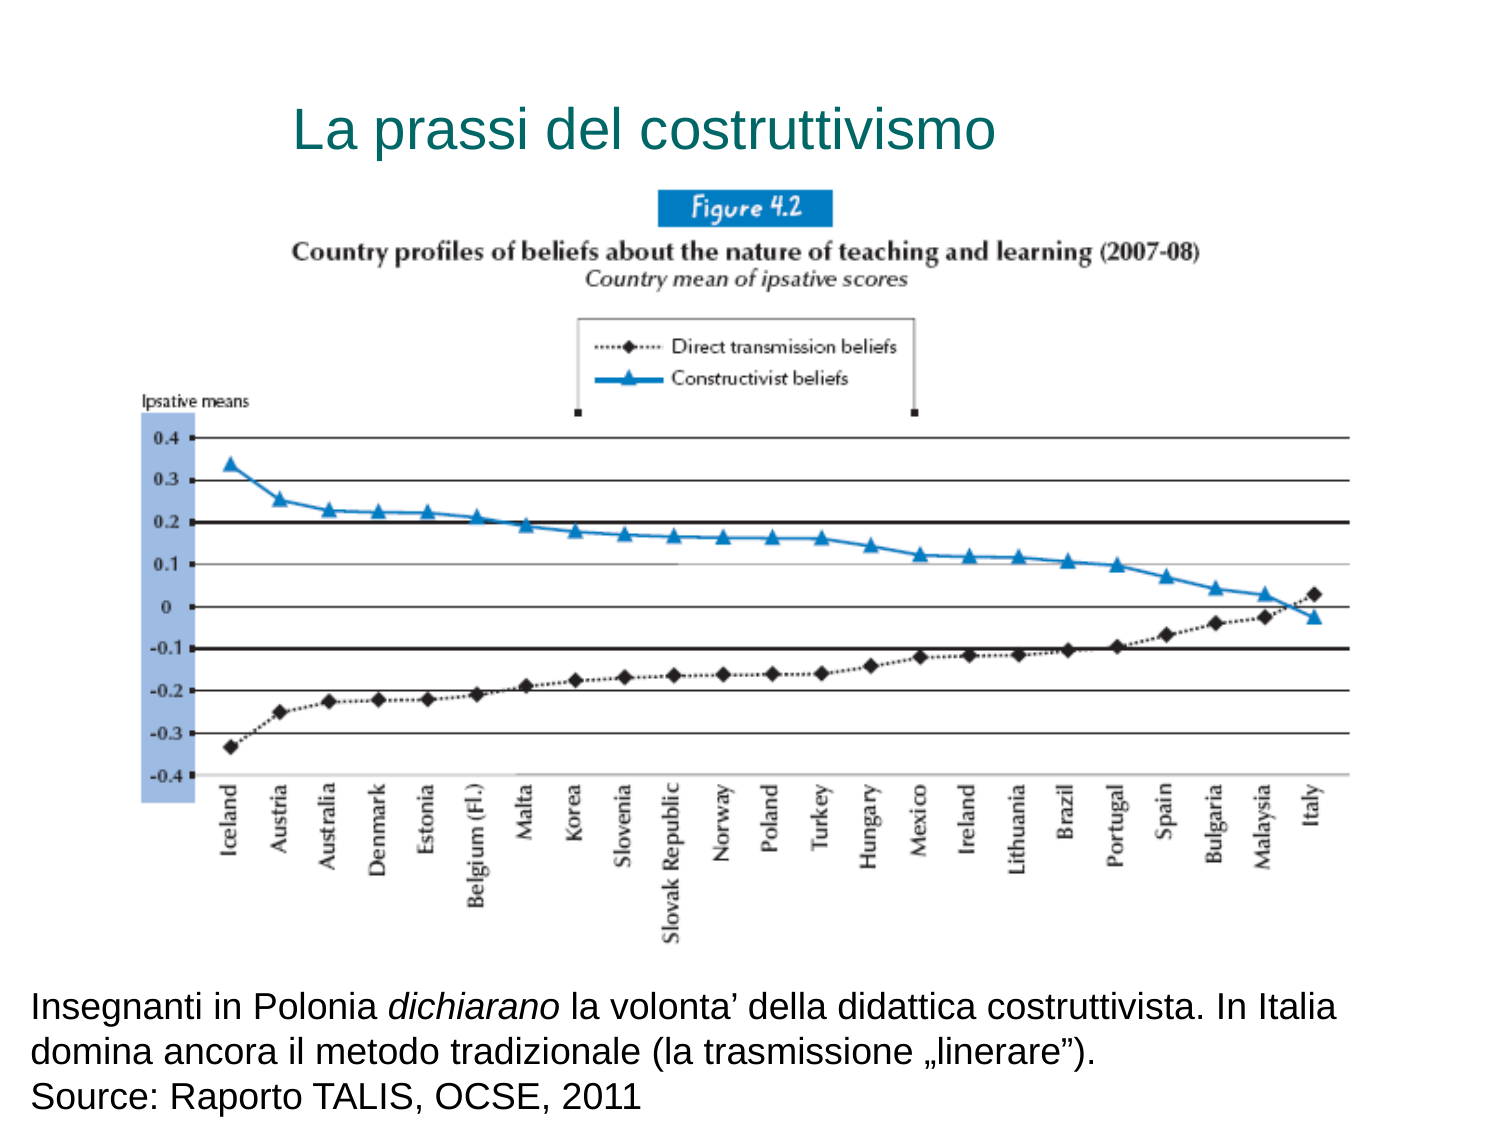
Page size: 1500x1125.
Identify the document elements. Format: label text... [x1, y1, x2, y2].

title La prassi del costruttivismo [277, 0, 1500, 169]
picture [123, 181, 1376, 963]
text_box Insegnanti in Polonia dichiarano la volonta’ della didattica costruttivista. In Italia domina ancora il metodo tradizionale (la trasmissione „linerare”). Source: Raporto TALIS, OCSE, 2011 [15, 974, 1388, 1125]
